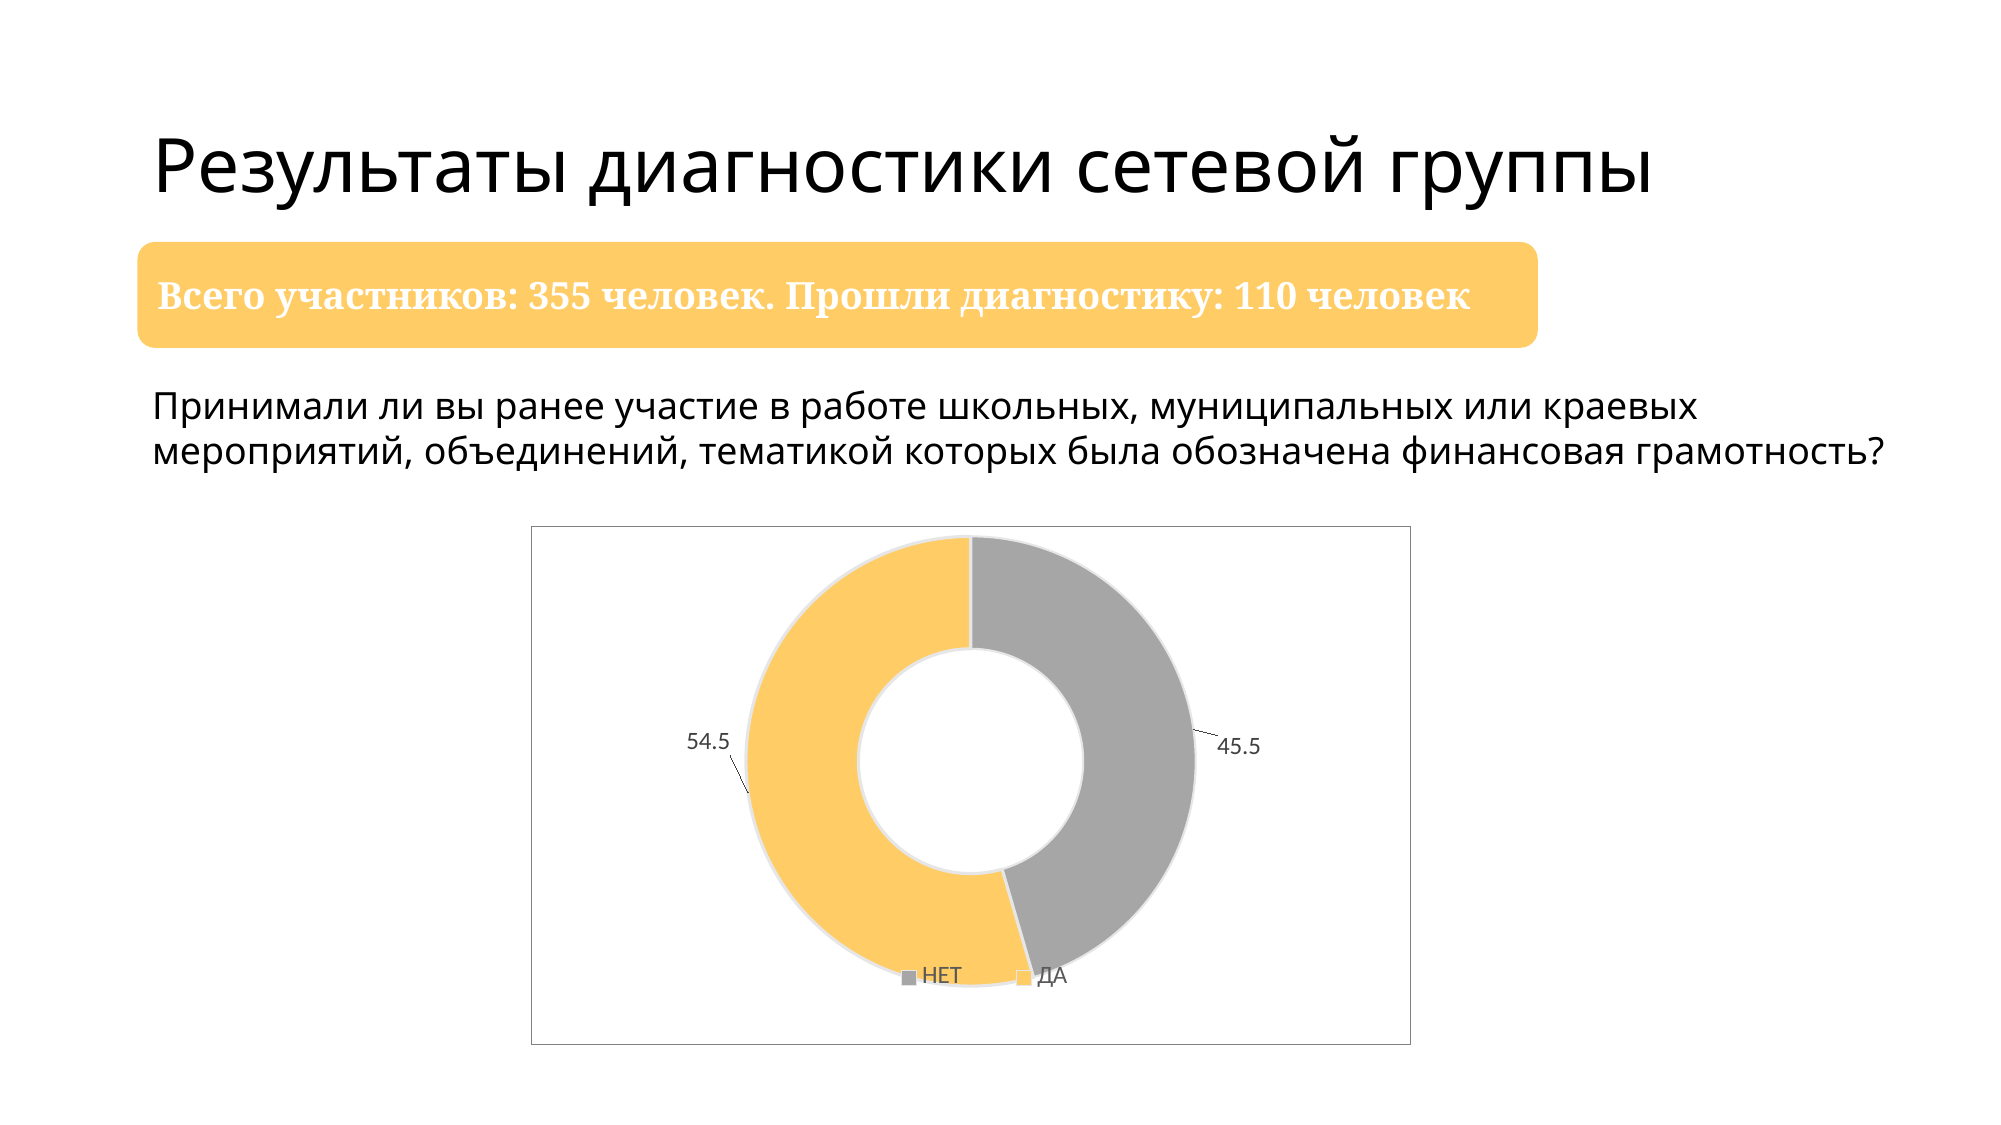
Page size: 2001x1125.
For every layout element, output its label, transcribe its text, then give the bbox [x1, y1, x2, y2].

chart [531, 525, 1411, 1045]
text_box Принимали ли вы ранее участие в работе школьных, муниципальных или краевых мероприятий, объединений, тематикой которых была обозначена финансовая грамотность? [137, 374, 1902, 480]
title Результаты диагностики сетевой группы [137, 59, 1863, 278]
text_box Всего участников: 355 человек. Прошли диагностику: 110 человек [136, 240, 1539, 349]
